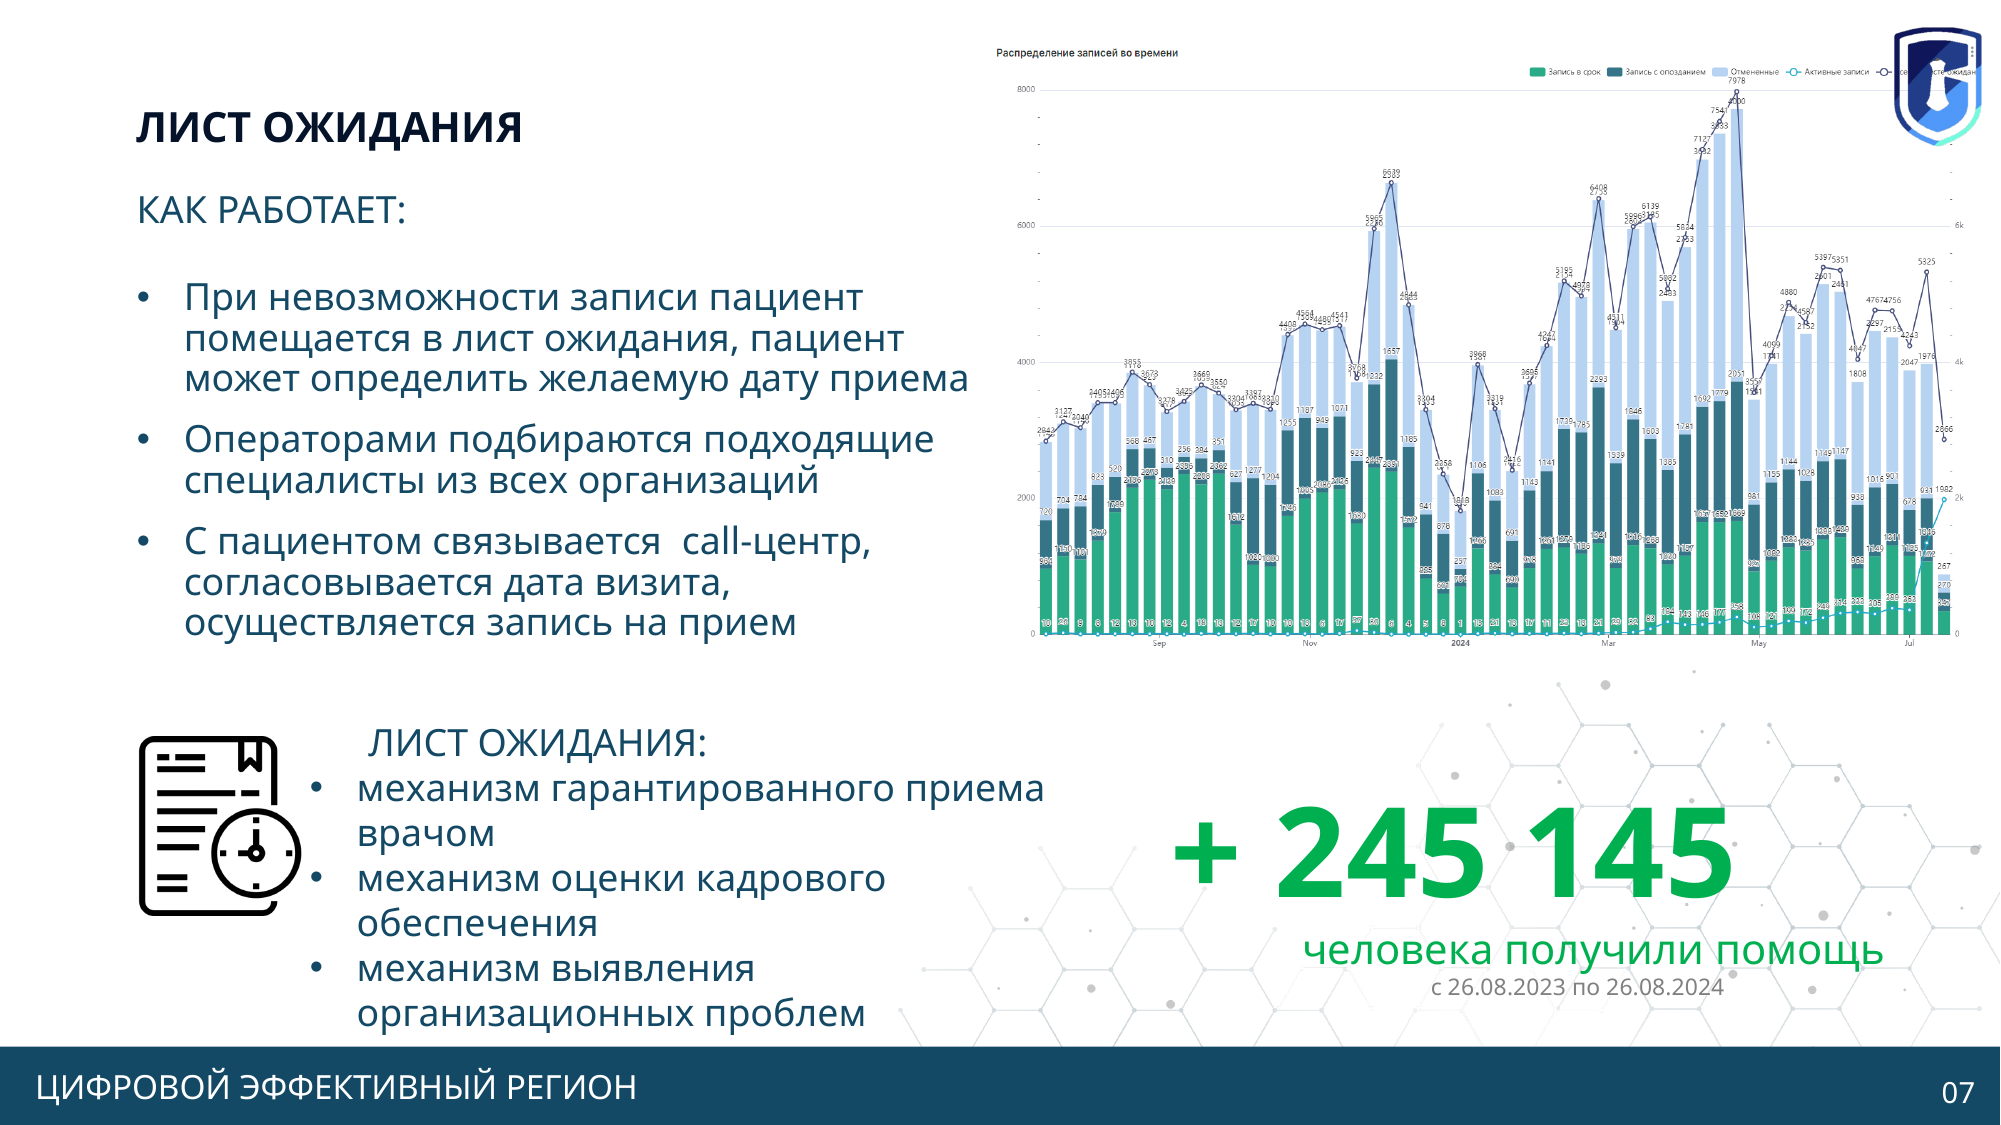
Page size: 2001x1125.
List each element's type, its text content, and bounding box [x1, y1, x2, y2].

text_box При невозможности записи пациент помещается в лист ожидания, пациент может определить желаемую дату приема Операторами подбираются подходящие специалисты из всех организаций С пациентом связывается call-центр, согласовывается дата визита, осуществляется запись на прием [122, 271, 991, 551]
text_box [0, 1046, 2000, 1125]
picture [898, 19, 2000, 1046]
text_box ЛИСТ ОЖИДАНИЯ: механизм гарантированного приема врачом механизм оценки кадрового обеспечения механизм выявления организационных проблем [295, 711, 898, 1042]
text_box КАК РАБОТАЕТ: [122, 178, 945, 239]
text_box ЛИСТ ОЖИДАНИЯ [130, 95, 608, 157]
picture [130, 736, 310, 916]
